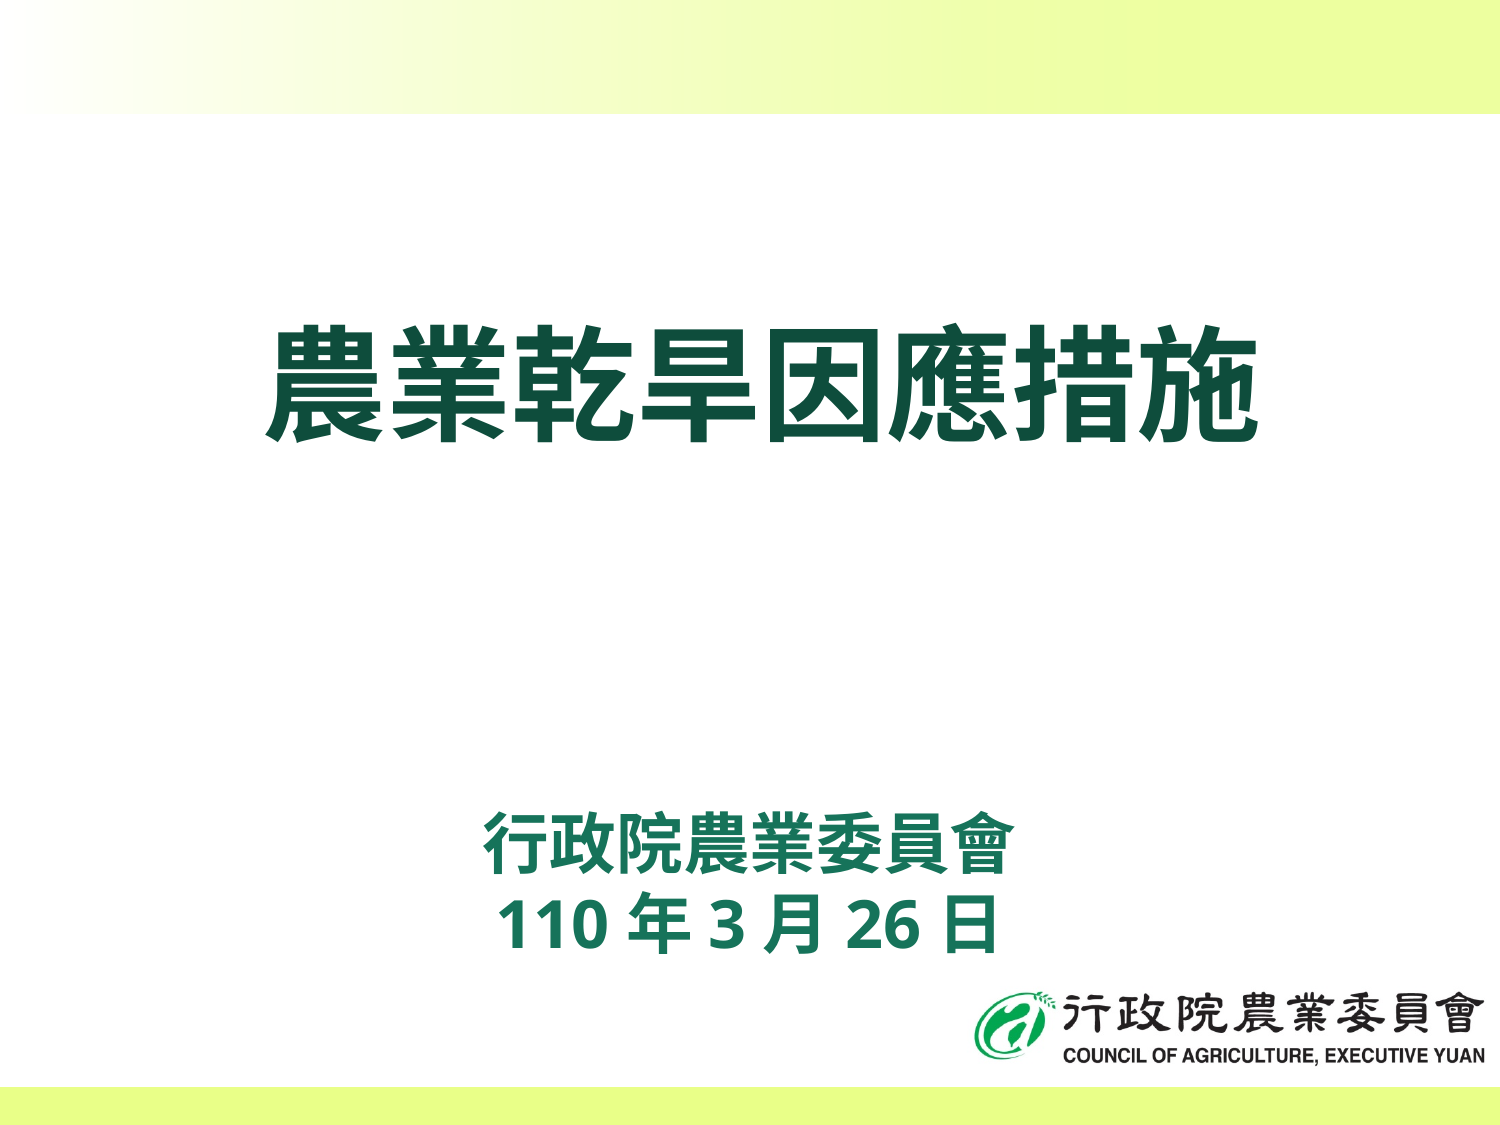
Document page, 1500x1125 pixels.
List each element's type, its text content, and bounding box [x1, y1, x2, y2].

title 行政院農業委員會 110年3月26日 [103, 751, 1397, 969]
list 農業乾旱因應措施 [53, 299, 1471, 563]
picture [956, 975, 1499, 1084]
